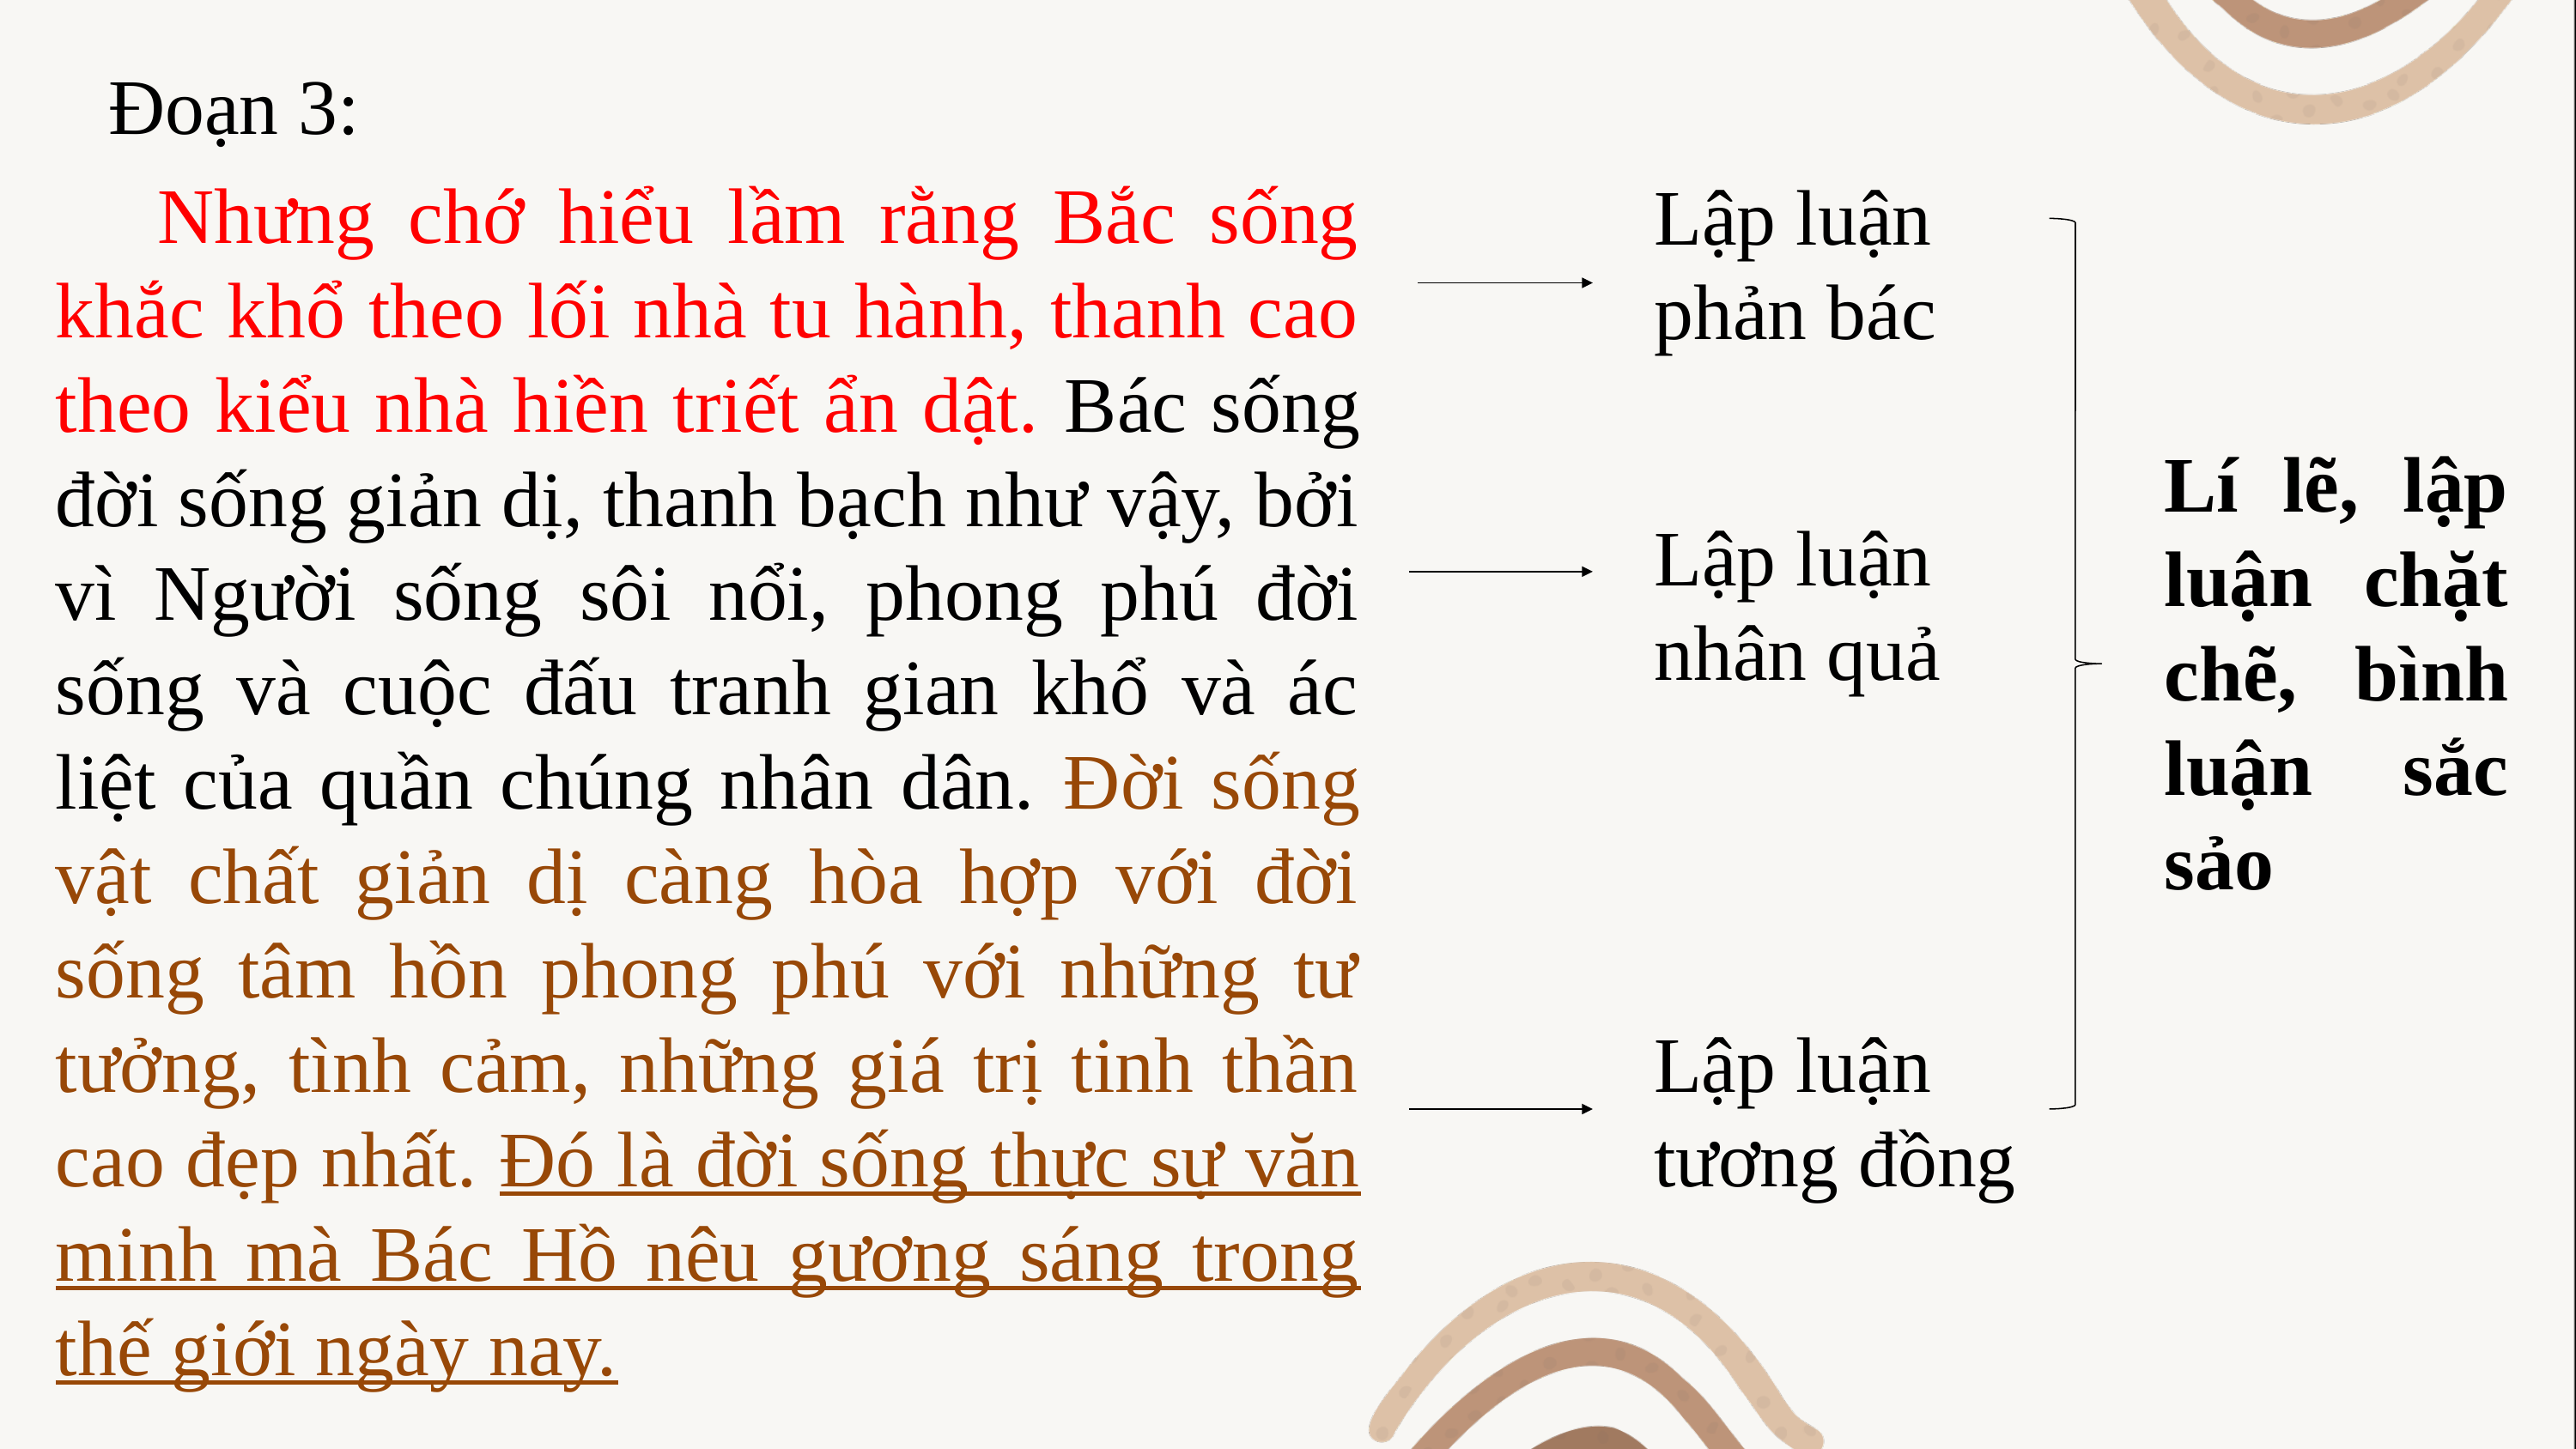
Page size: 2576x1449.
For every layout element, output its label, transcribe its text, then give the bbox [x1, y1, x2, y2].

text_box Lập luận nhân quả [1641, 500, 1999, 702]
text_box Lập luận phản bác [1641, 160, 1971, 361]
text_box [2049, 217, 2103, 1110]
text_box Lí lẽ, lập luận chặt chẽ, bình luận sắc sảo [2151, 427, 2522, 912]
text_box Lập luận tương đồng [1641, 1007, 2057, 1209]
text_box Nhưng chớ hiểu lầm rằng Bắc sống khắc khổ theo lối nhà tu hành, thanh cao theo kiểu nhà hiền triết ẩn dật. Bác sống đời sống giản dị, thanh bạch như vậy, bởi vì Người sống sôi nổi, phong phú đời sống và cuộc đấu tranh gian khổ và ác liệt của quần chúng nhân dân. Đời sống vật chất giản dị càng hòa hợp với đời sống tâm hồn phong phú với những tư tưởng, tình cảm, những giá trị tinh thần cao đẹp nhất. Đó là đời sống thực sự văn minh mà Bác Hồ nêu gương sáng trong thế giới ngày nay. [43, 158, 1374, 1398]
picture [0, 0, 2576, 1449]
text_box Đoạn 3: [95, 49, 617, 157]
